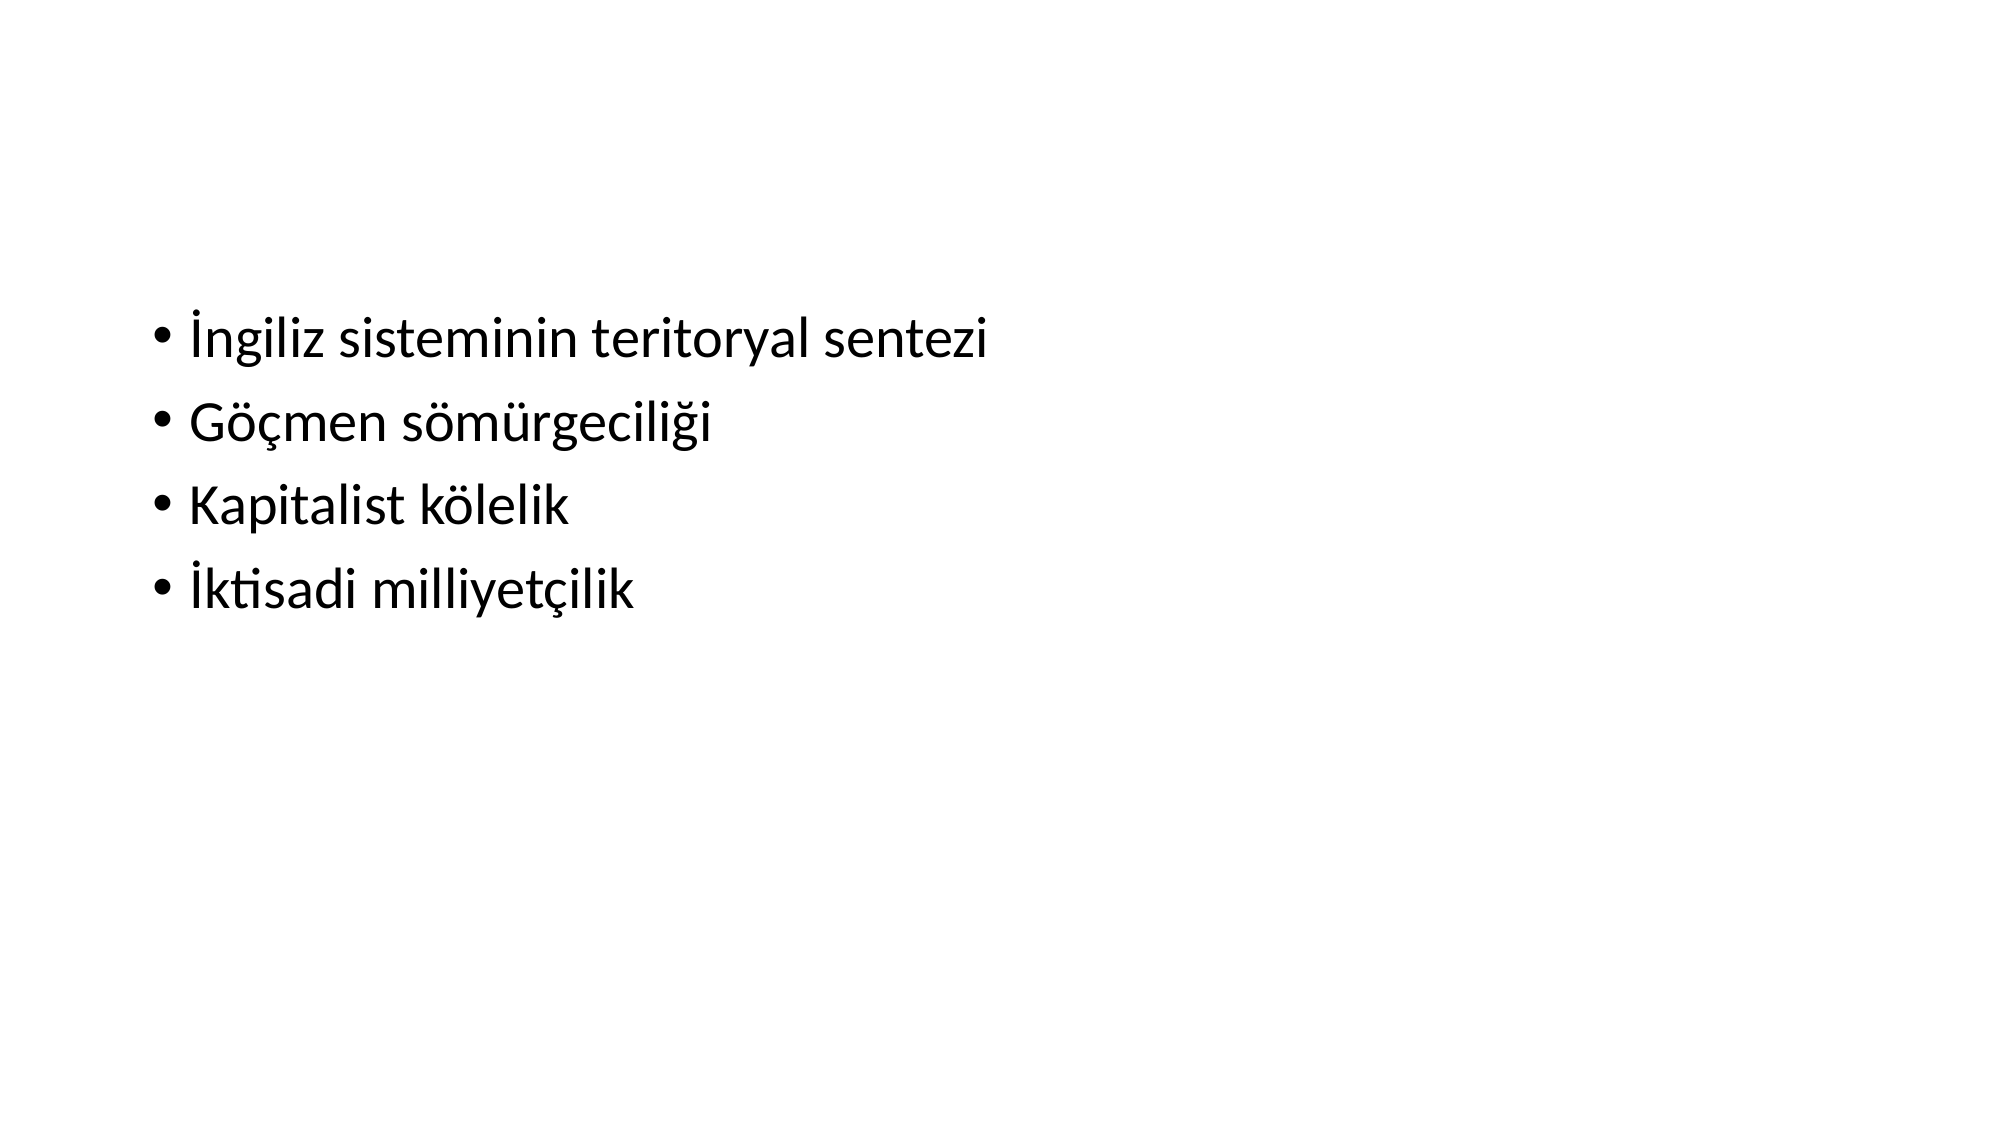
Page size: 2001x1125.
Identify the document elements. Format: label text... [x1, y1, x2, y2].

list İngiliz sisteminin teritoryal sentezi Göçmen sömürgeciliği Kapitalist kölelik İktisadi milliyetçilik [137, 299, 1863, 1014]
